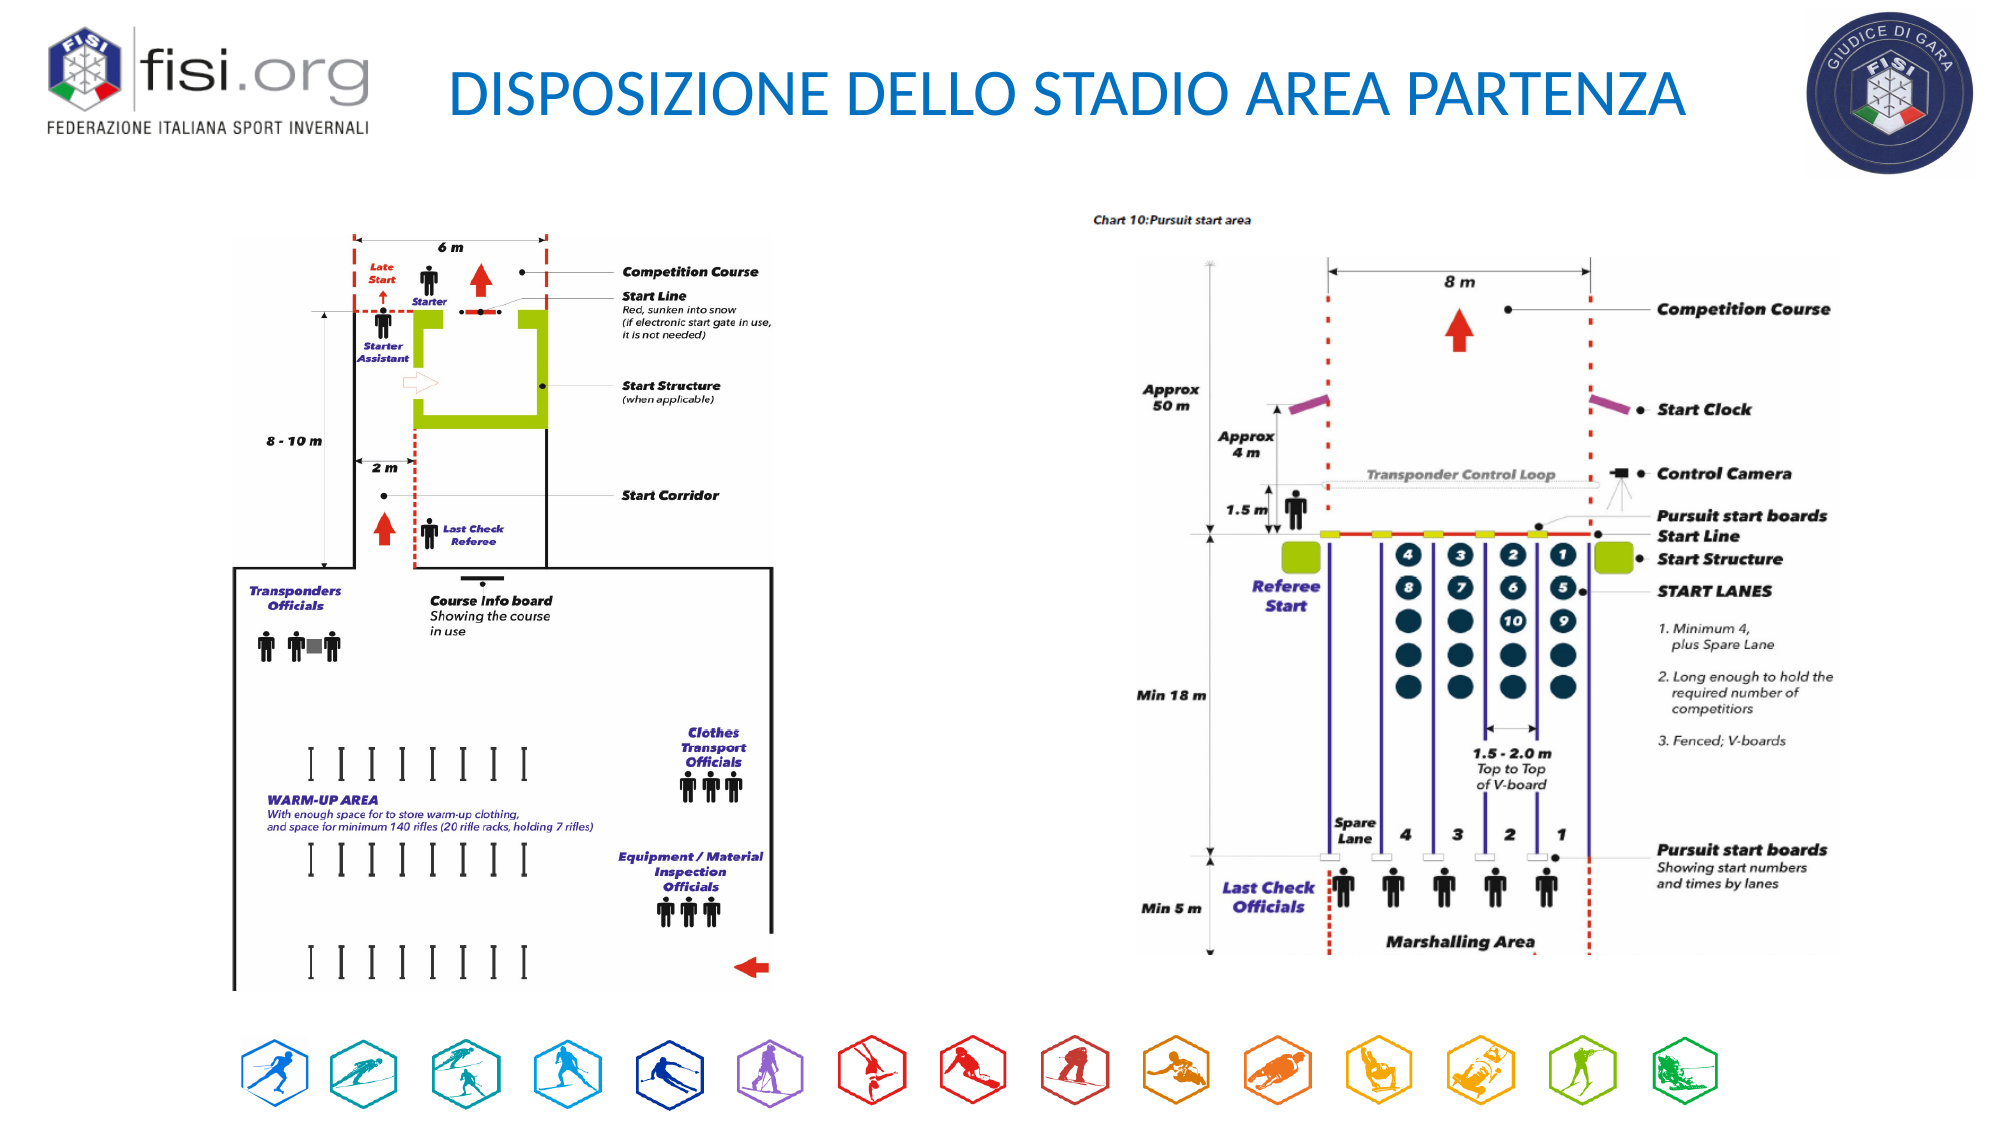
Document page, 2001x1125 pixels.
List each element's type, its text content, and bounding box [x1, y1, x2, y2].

picture [525, 1037, 609, 1112]
picture [1540, 1032, 1623, 1108]
picture [47, 25, 524, 169]
picture [1644, 1034, 1725, 1108]
text_box DISPOSIZIONE DELLO STADIO AREA PARTENZA [420, 41, 1716, 137]
picture [728, 1037, 811, 1112]
picture [627, 1037, 710, 1113]
picture [1235, 1032, 1319, 1108]
picture [423, 1036, 507, 1112]
picture [1032, 1032, 1116, 1108]
picture [321, 1036, 405, 1112]
picture [193, 227, 801, 992]
picture [1438, 1032, 1522, 1108]
picture [1803, 8, 1976, 178]
picture [1067, 202, 1870, 955]
picture [829, 1032, 913, 1108]
picture [241, 1036, 309, 1106]
picture [1134, 1032, 1217, 1108]
picture [1337, 1032, 1420, 1108]
picture [931, 1032, 1014, 1108]
